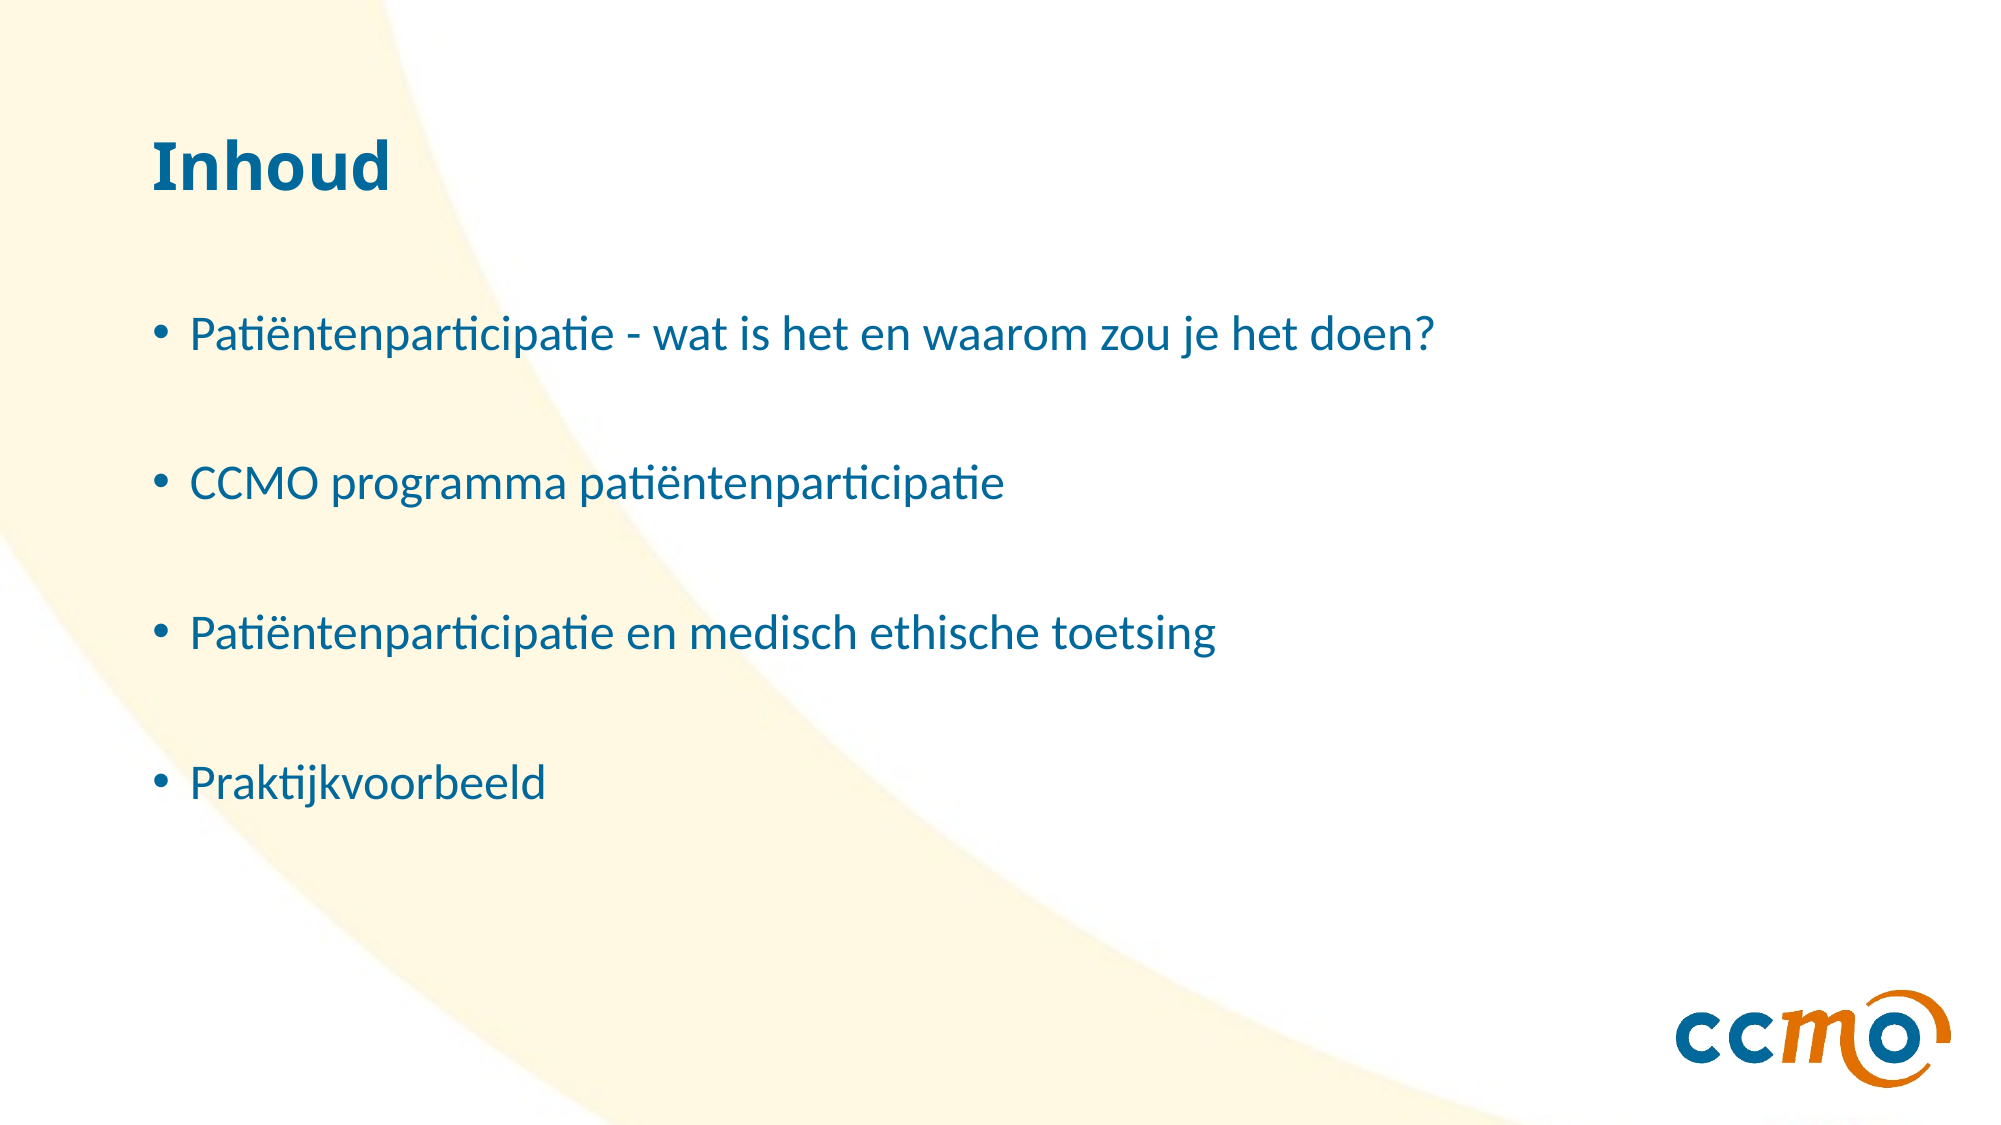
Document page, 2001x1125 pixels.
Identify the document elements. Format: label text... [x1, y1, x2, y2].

list Patiëntenparticipatie - wat is het en waarom zou je het doen? CCMO programma patiëntenparticipatie Patiëntenparticipatie en medisch ethische toetsing Praktijkvoorbeeld [137, 299, 1863, 1014]
picture [0, 0, 2001, 1125]
title Inhoud [137, 59, 1863, 278]
